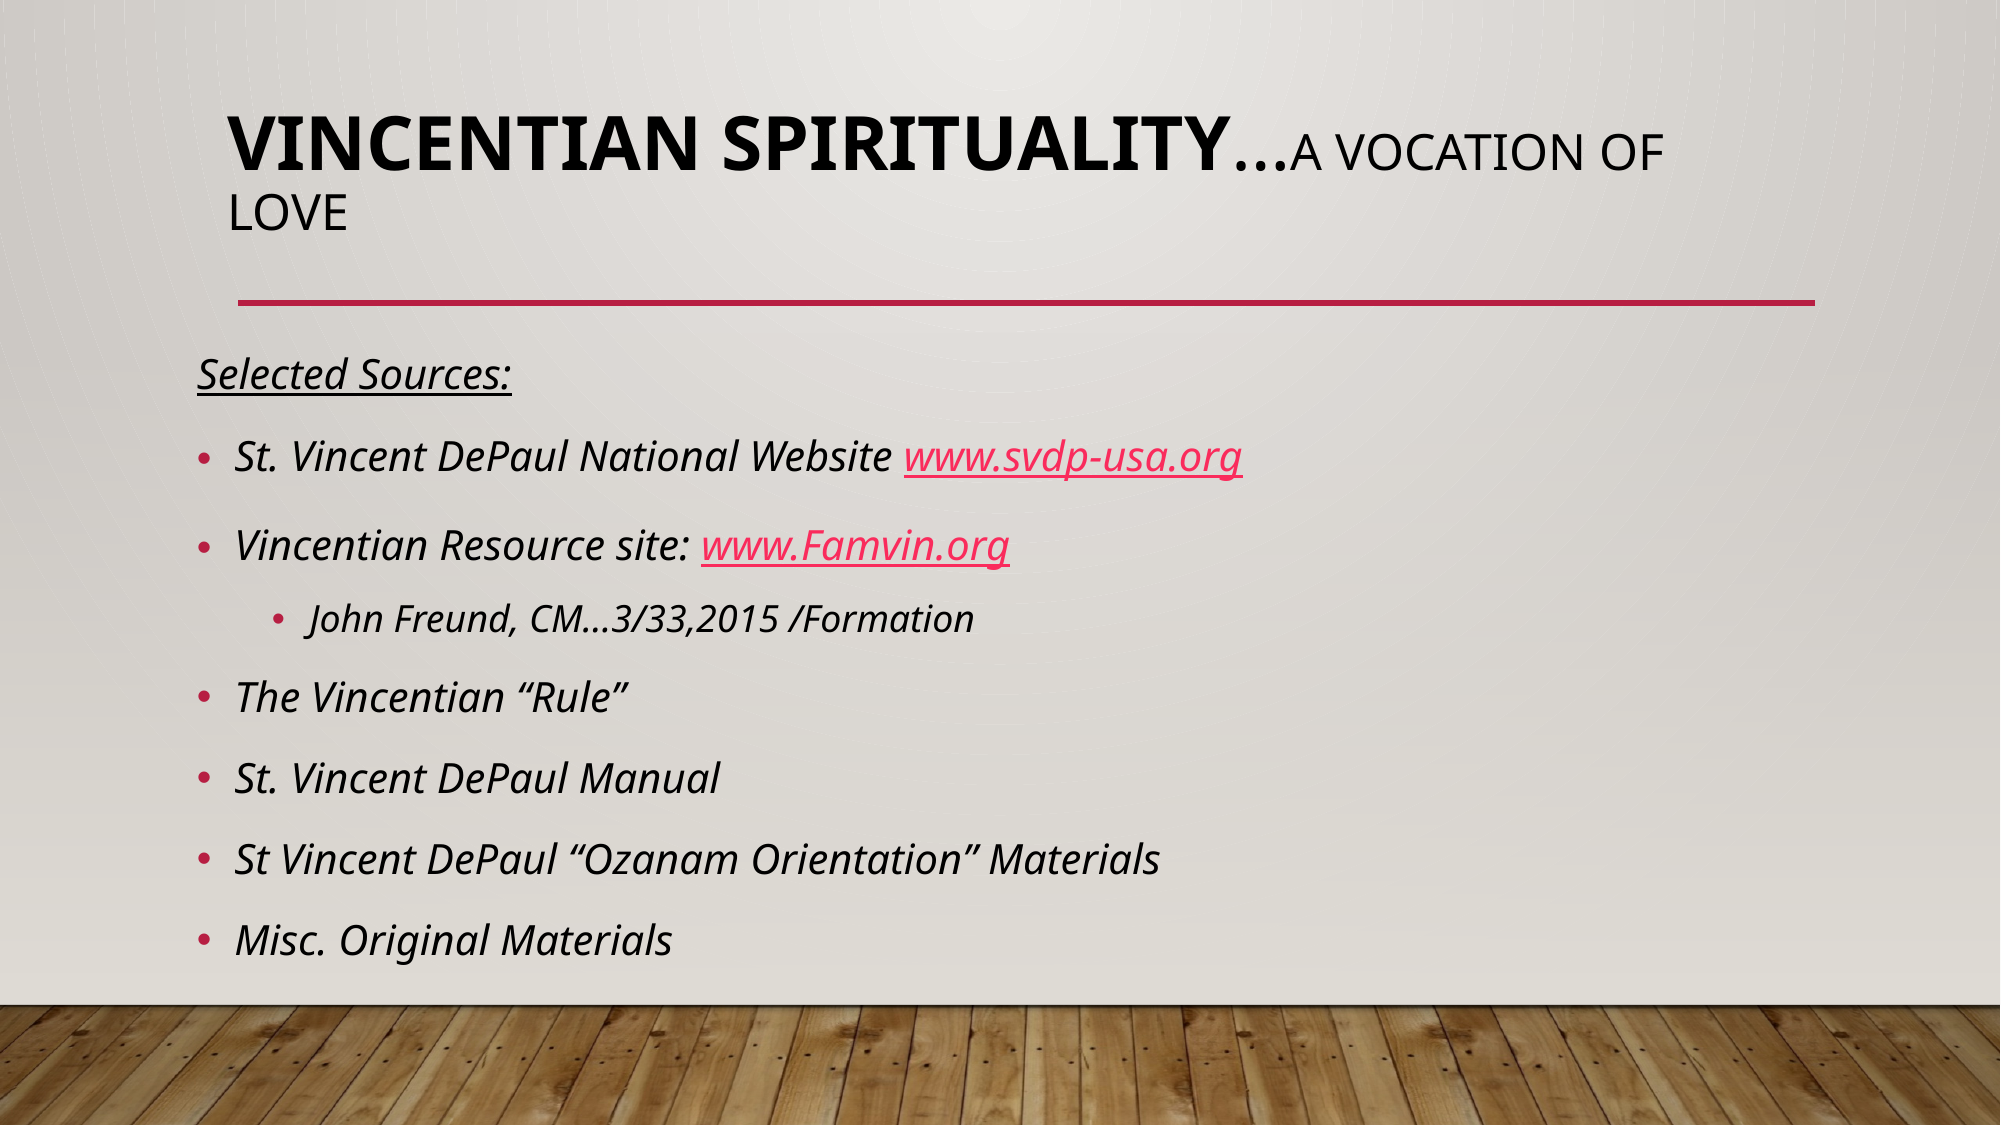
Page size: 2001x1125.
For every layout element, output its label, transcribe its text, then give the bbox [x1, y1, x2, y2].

title VINCENTIAN SPIRITUALITY…A VOCATION OF LOVE [212, 98, 1788, 271]
picture [0, 1005, 2000, 1125]
list Selected Sources: St. Vincent DePaul National Website www.svdp-usa.org Vincentian Resource site: www.Famvin.org John Freund, CM…3/33,2015 /Formation The Vincentian “Rule” St. Vincent DePaul Manual St Vincent DePaul “Ozanam Orientation” Materials Misc. Original Materials [181, 330, 1907, 1044]
